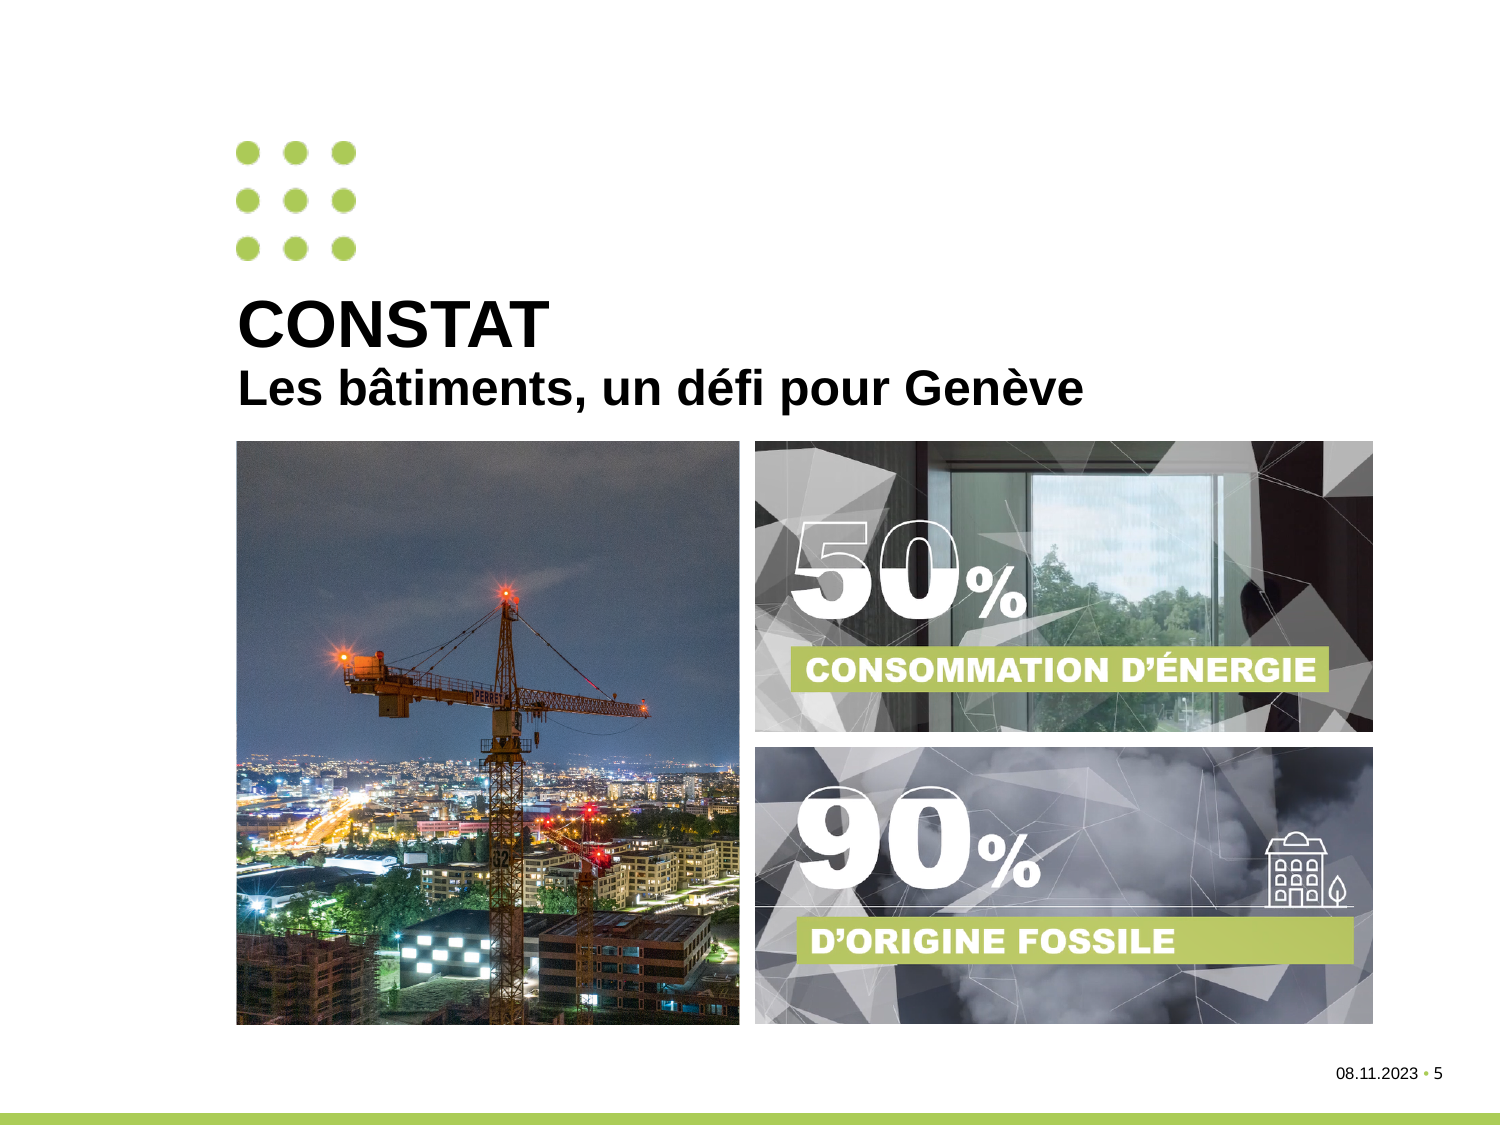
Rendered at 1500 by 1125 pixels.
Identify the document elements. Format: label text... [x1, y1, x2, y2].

picture [236, 441, 740, 1024]
picture [755, 441, 1373, 732]
picture [755, 747, 1373, 1024]
picture [236, 141, 356, 261]
text_box 08.11.2023 • 5 [1120, 1044, 1459, 1104]
title Constat Les bâtiments, un défi pour Genève [222, 282, 1500, 496]
